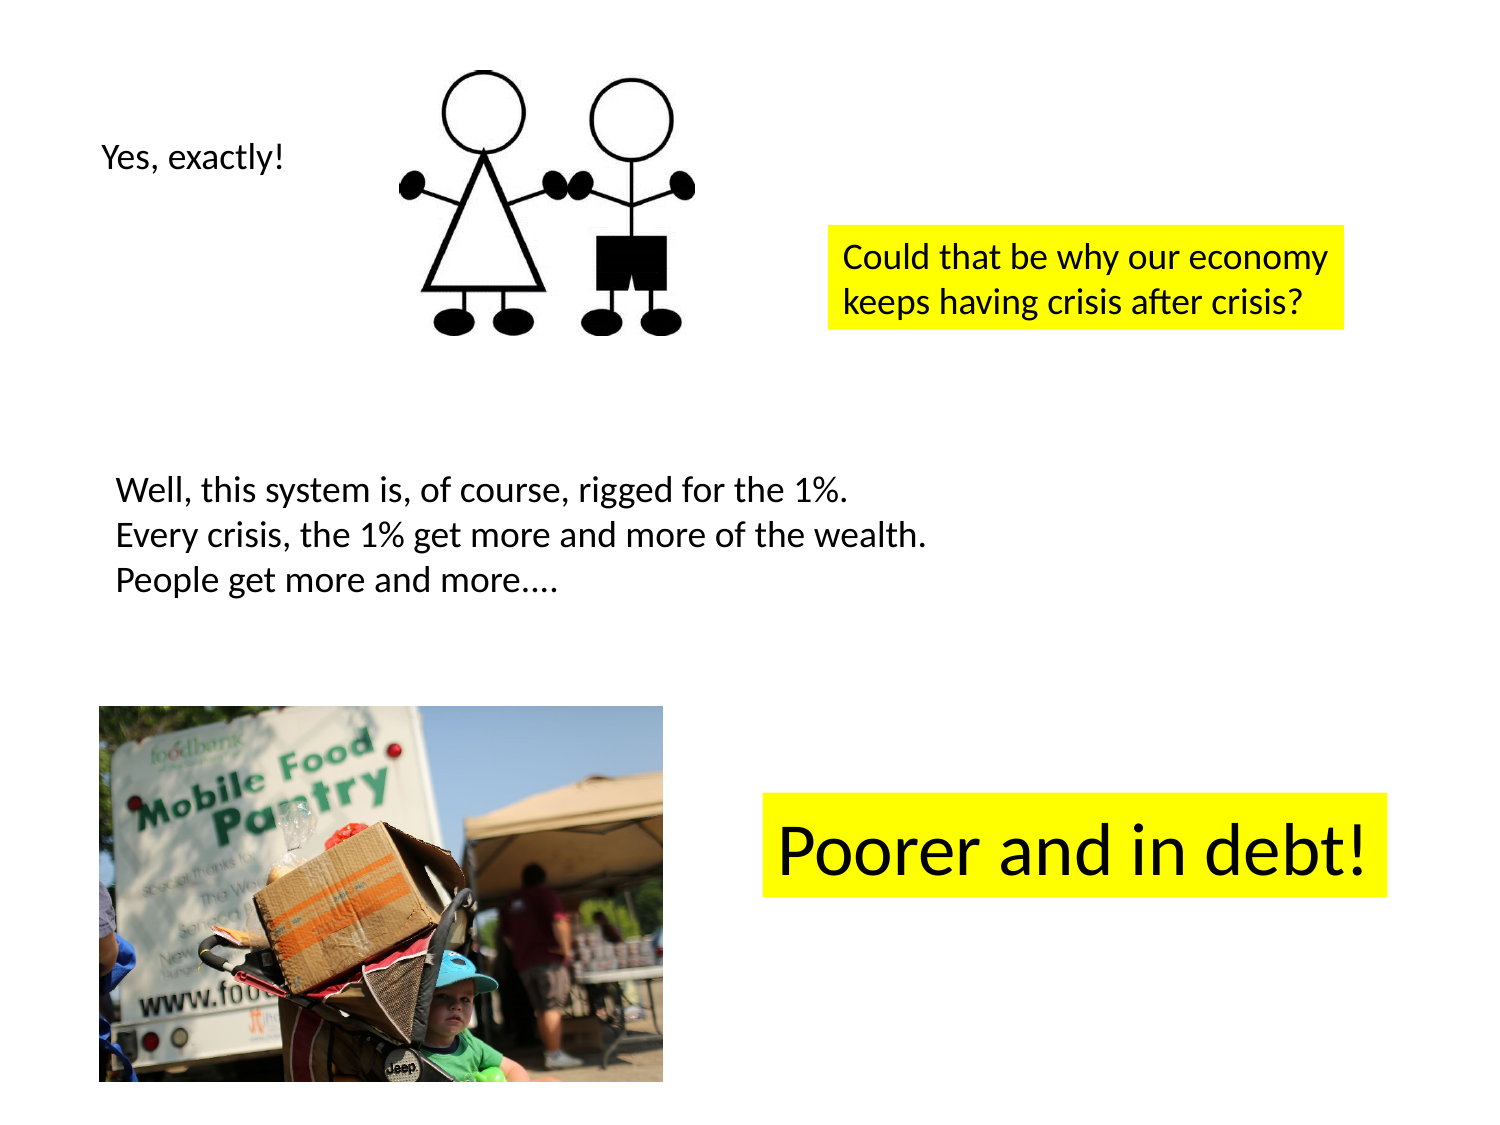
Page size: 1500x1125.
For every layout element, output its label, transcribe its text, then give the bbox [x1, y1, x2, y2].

text_box Poorer and in debt! [762, 792, 1388, 898]
picture [399, 69, 695, 337]
picture [99, 706, 663, 1083]
text_box Well, this system is, of course, rigged for the 1%. Every crisis, the 1% get more and more of the wealth. People get more and more.... [100, 457, 944, 608]
text_box Yes, exactly! [86, 124, 301, 185]
text_box Could that be why our economy keeps having crisis after crisis? [828, 224, 1344, 330]
